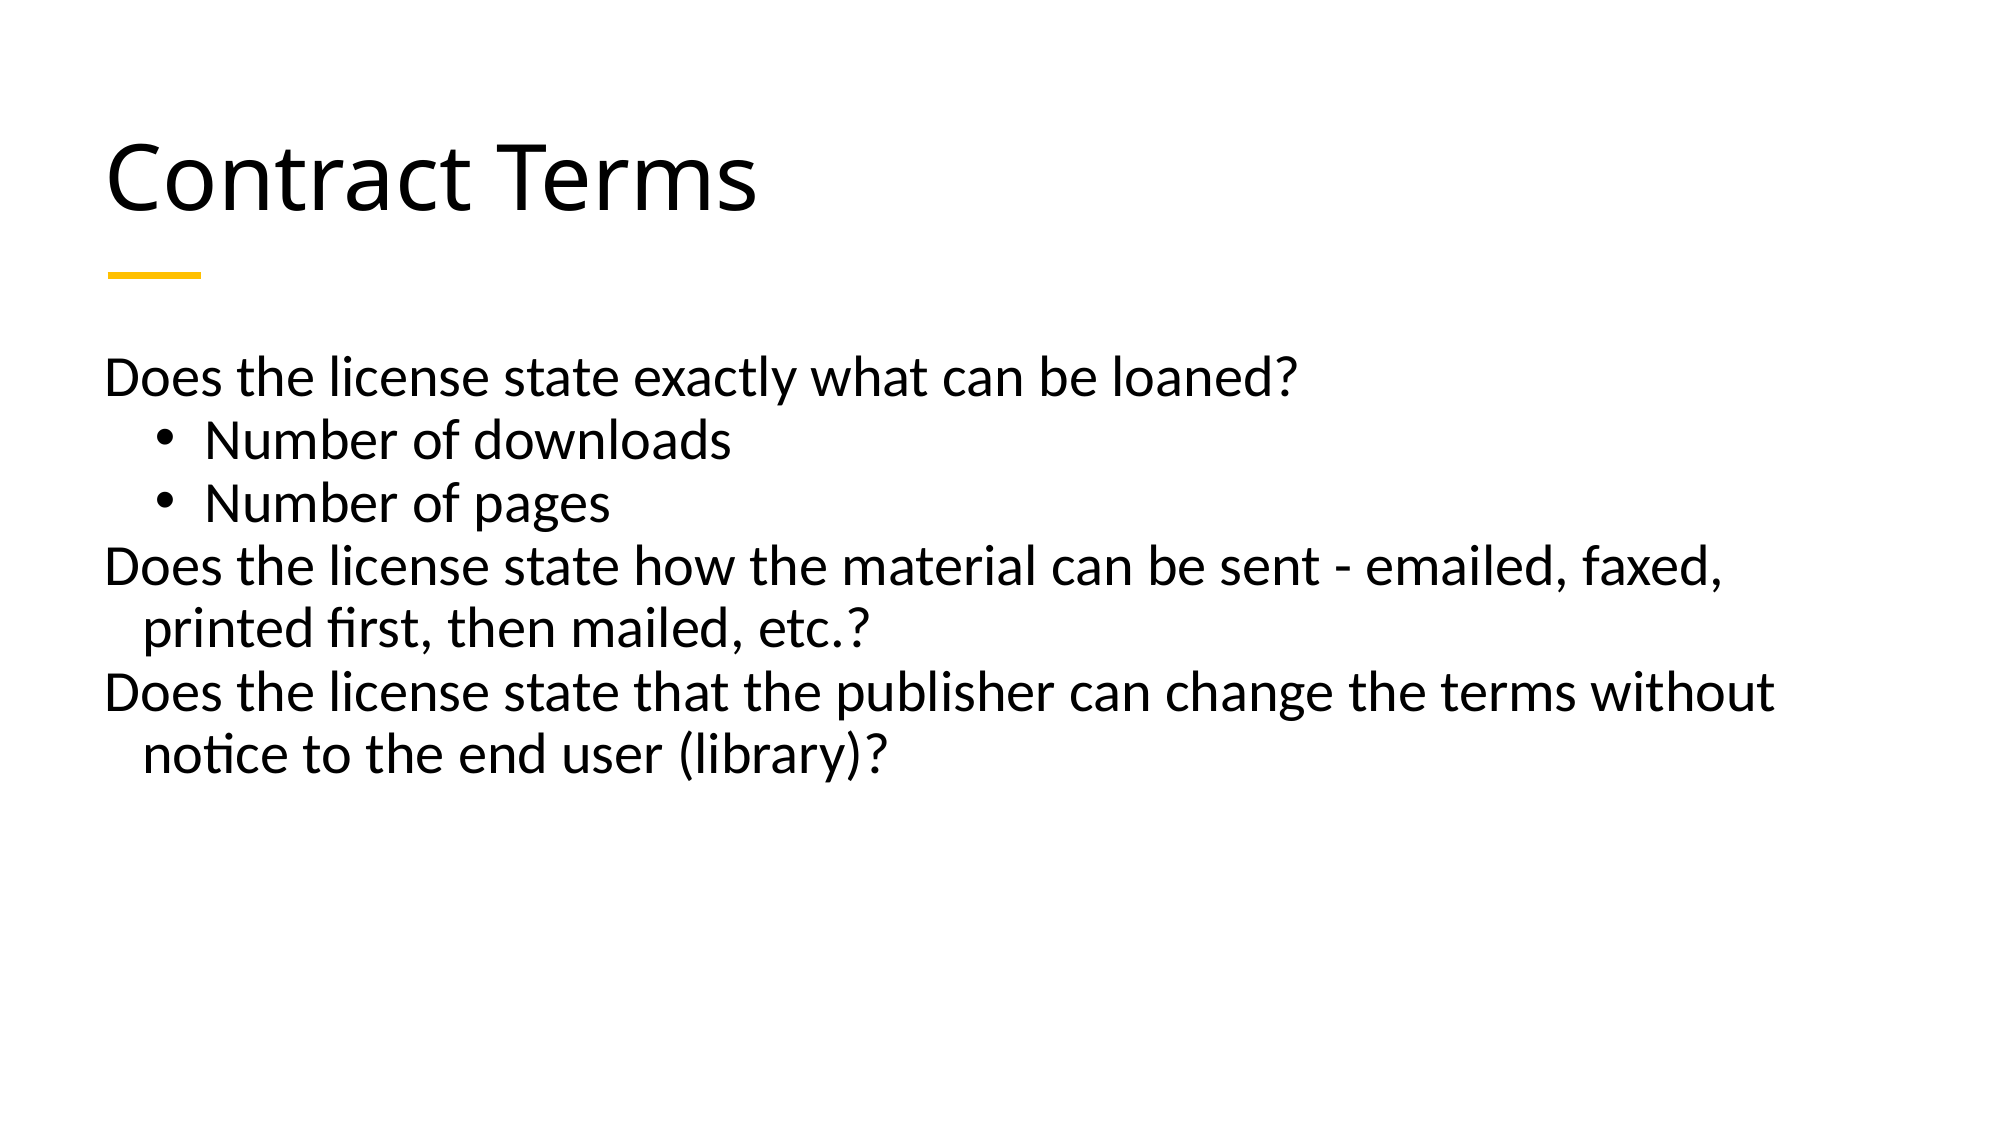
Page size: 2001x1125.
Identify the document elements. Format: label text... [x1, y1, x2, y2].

title Contract Terms [84, 100, 1916, 251]
list Does the license state exactly what can be loaned? Number of downloads Number of pages Does the license state how the material can be sent - emailed, faxed, printed first, then mailed, etc.? Does the license state that the publisher can change the terms without notice to the end user (library)? [84, 325, 1916, 1000]
